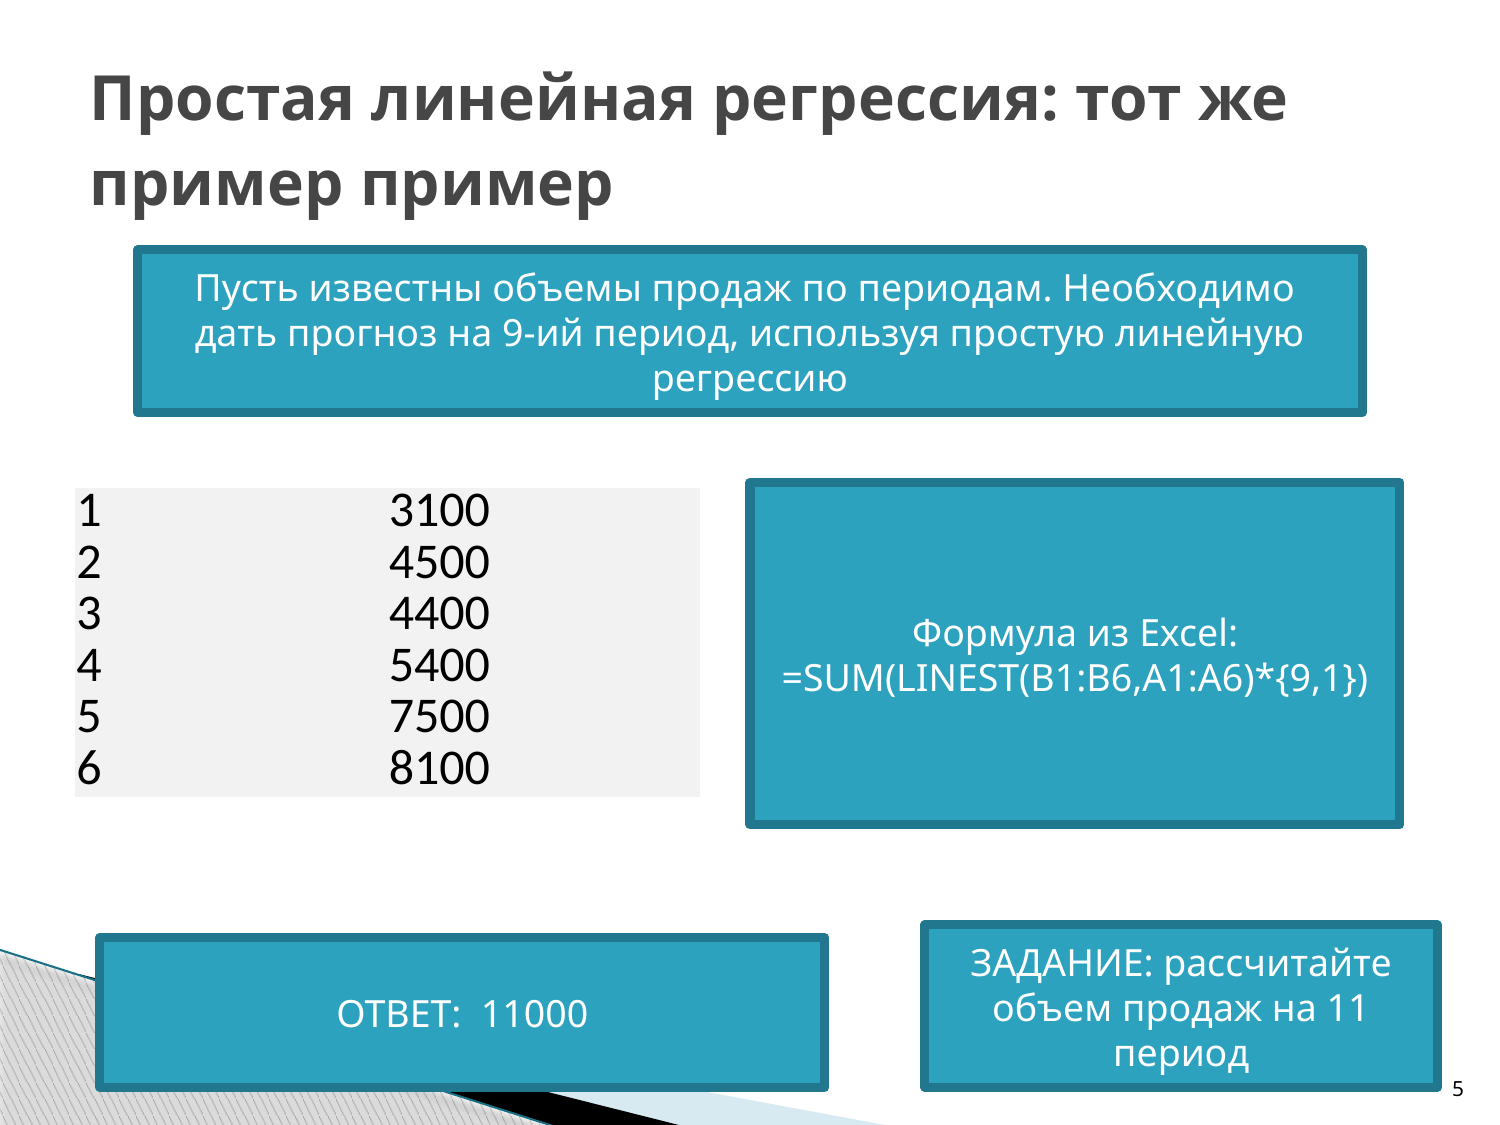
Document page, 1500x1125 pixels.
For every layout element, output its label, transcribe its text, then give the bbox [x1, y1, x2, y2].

table_cell 4400 [387, 591, 700, 642]
text_box ЗАДАНИЕ: рассчитайте объем продаж на 11 период [920, 920, 1442, 1092]
text_box Формула из Excel: =SUM(LINEST(B1:B6,A1:A6)*{9,1}) [745, 478, 1404, 829]
table_cell 5 [75, 694, 387, 746]
table_cell 8100 [387, 746, 700, 797]
table_cell 6 [75, 746, 387, 797]
slide_number 5 [1418, 1051, 1479, 1112]
table_cell 4 [75, 642, 387, 694]
table_header 1 [75, 488, 387, 539]
title Простая линейная регрессия: тот же пример пример [75, 45, 1425, 233]
table_cell 3 [75, 591, 387, 642]
table_cell 2 [75, 539, 387, 591]
table_cell 5400 [387, 642, 700, 694]
text_box ОТВЕТ: 11000 [95, 933, 829, 1092]
text_box Пусть известны объемы продаж по периодам. Необходимо дать прогноз на 9-ий период, используя простую линейную регрессию [133, 245, 1367, 417]
table_cell 7500 [387, 694, 700, 746]
table_cell 4500 [387, 539, 700, 591]
table_header 3100 [387, 488, 700, 539]
